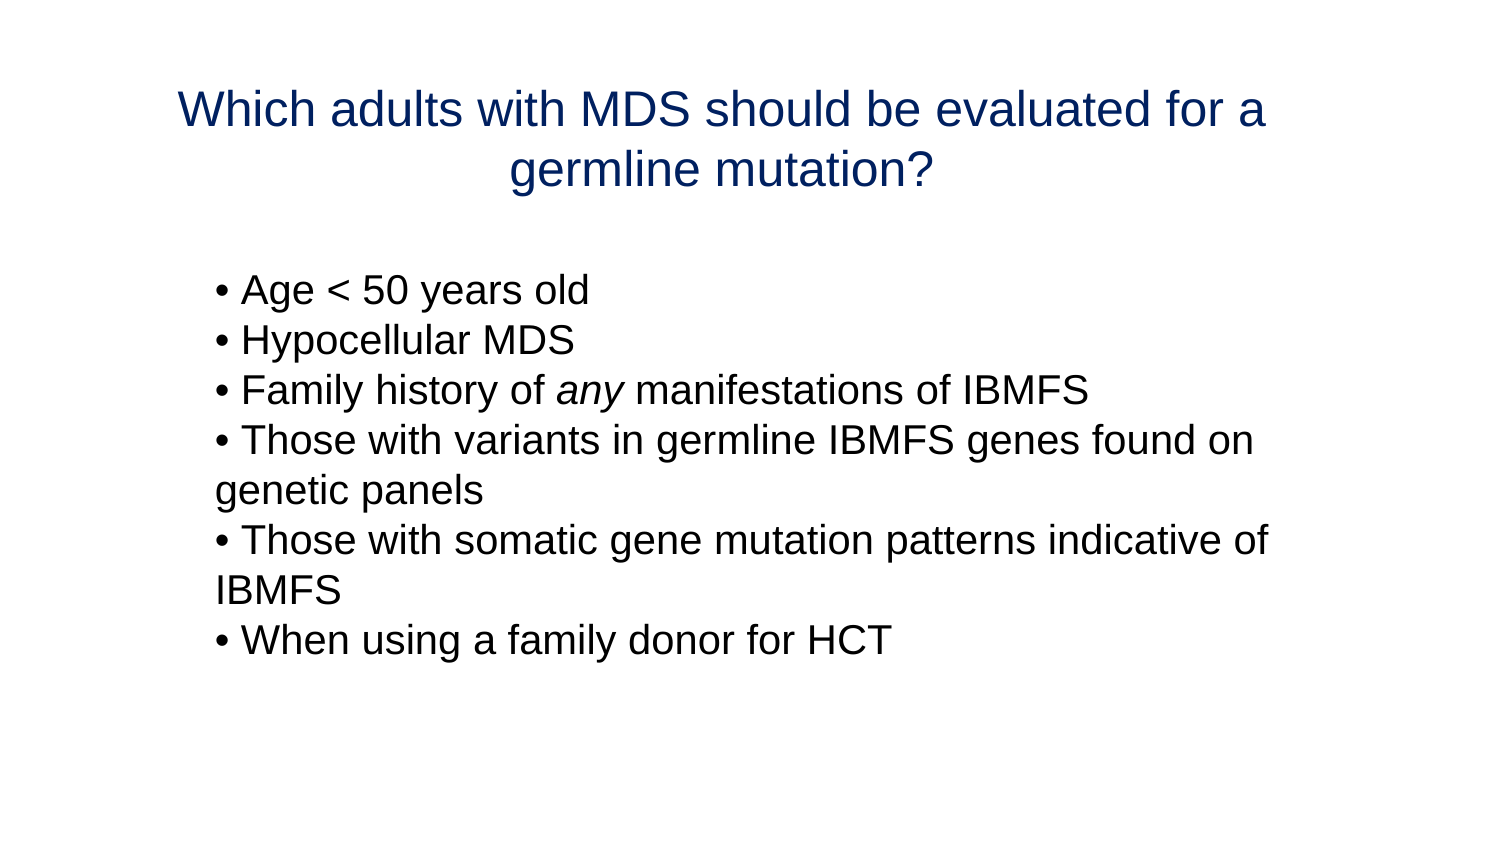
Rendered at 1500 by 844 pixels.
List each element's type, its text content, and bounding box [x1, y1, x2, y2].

text_box Which adults with MDS should be evaluated for a germline mutation? [101, 68, 1343, 204]
text_box • Age < 50 years old • Hypocellular MDS • Family history of any manifestations of IBMFS • Those with variants in germline IBMFS genes found on genetic panels • Those with somatic gene mutation patterns indicative of IBMFS • When using a family donor for HCT [200, 255, 1380, 671]
